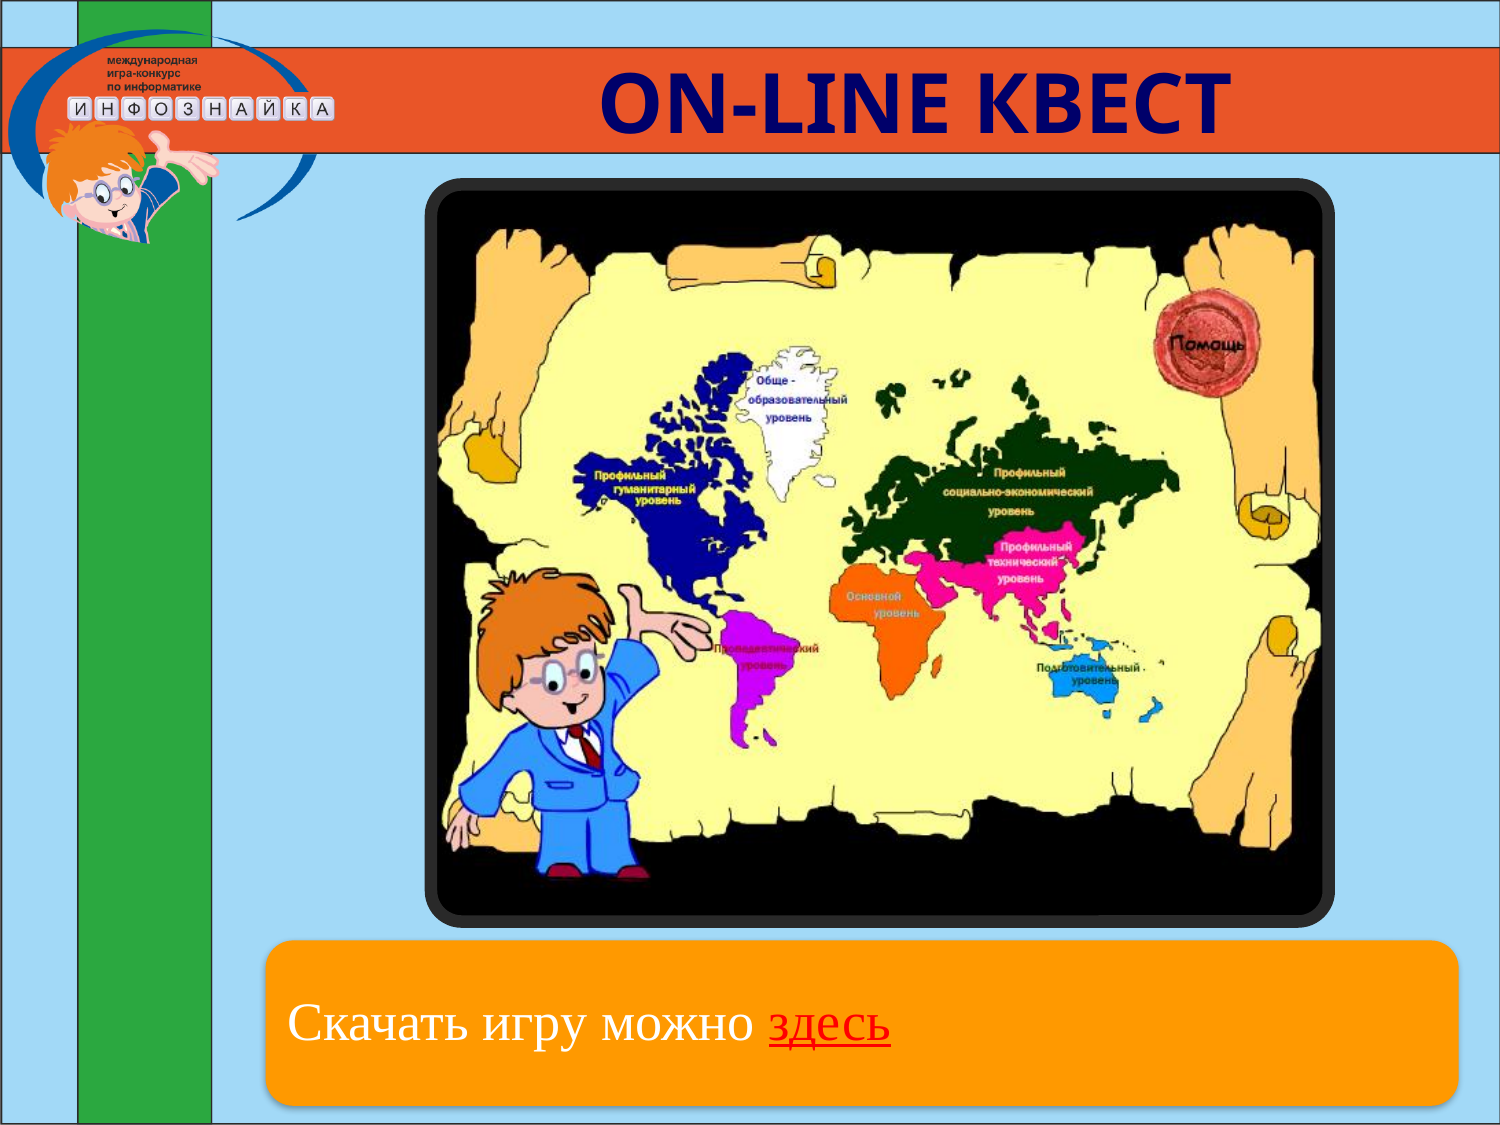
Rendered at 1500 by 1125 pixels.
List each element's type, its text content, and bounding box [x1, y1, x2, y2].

text_box ON-LINE КВЕСТ [360, 42, 1471, 158]
picture [0, 0, 1500, 1125]
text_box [265, 940, 1459, 1107]
